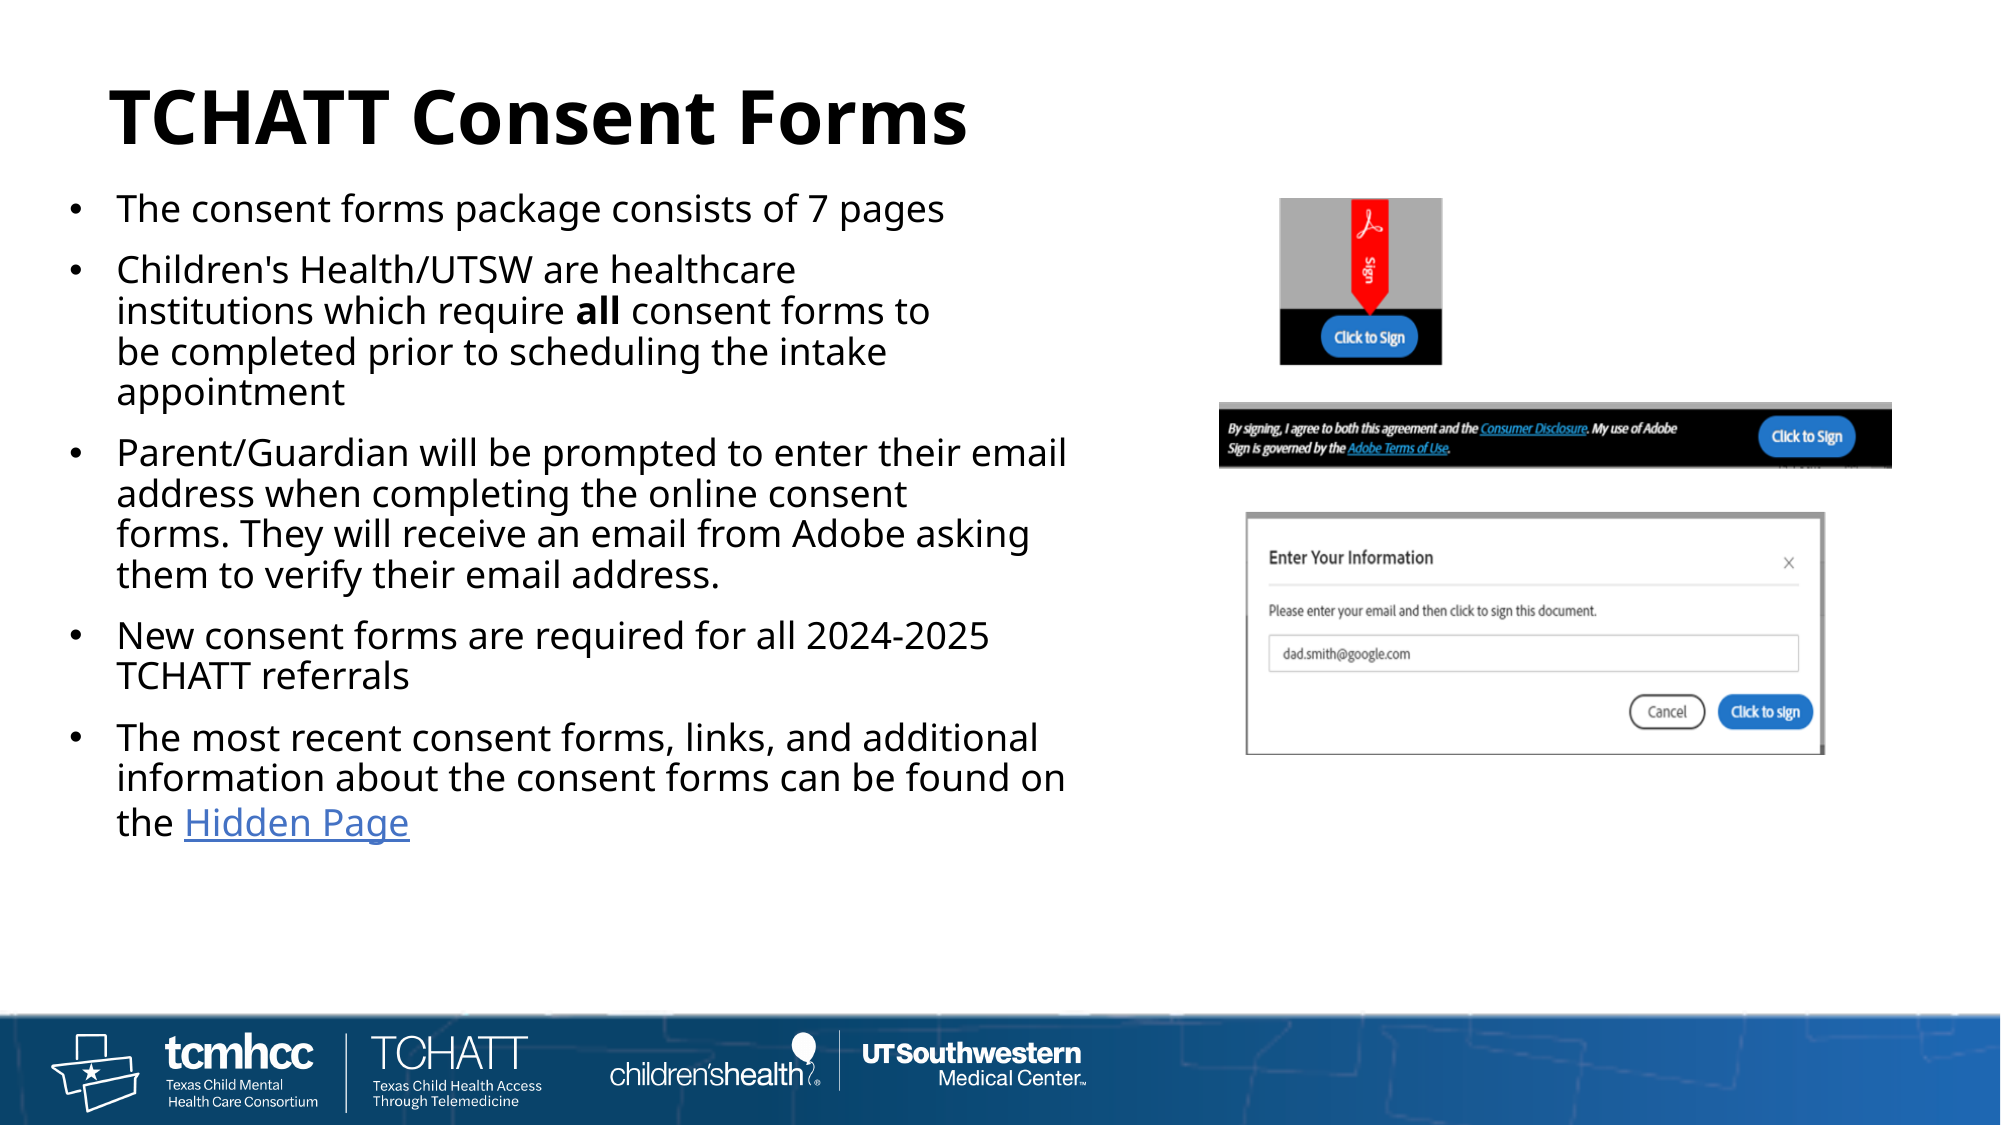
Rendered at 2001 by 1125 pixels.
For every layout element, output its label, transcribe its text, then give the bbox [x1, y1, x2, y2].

list The consent forms package consists of 7 pages Children's Health/UTSW are healthcare institutions which require all consent forms to be completed prior to scheduling the intake appointment Parent/Guardian will be prompted to enter their email address when completing the online consent forms. They will receive an email from Adobe asking them to verify their email address. New consent forms are required for all 2024-2025 TCHATT referrals The most recent consent forms, links, and additional information about the consent forms can be found on the Hidden Page [54, 182, 1107, 943]
picture [1219, 198, 1892, 755]
title TCHATT Consent Forms [93, 72, 1907, 214]
picture [0, 1007, 2001, 1125]
